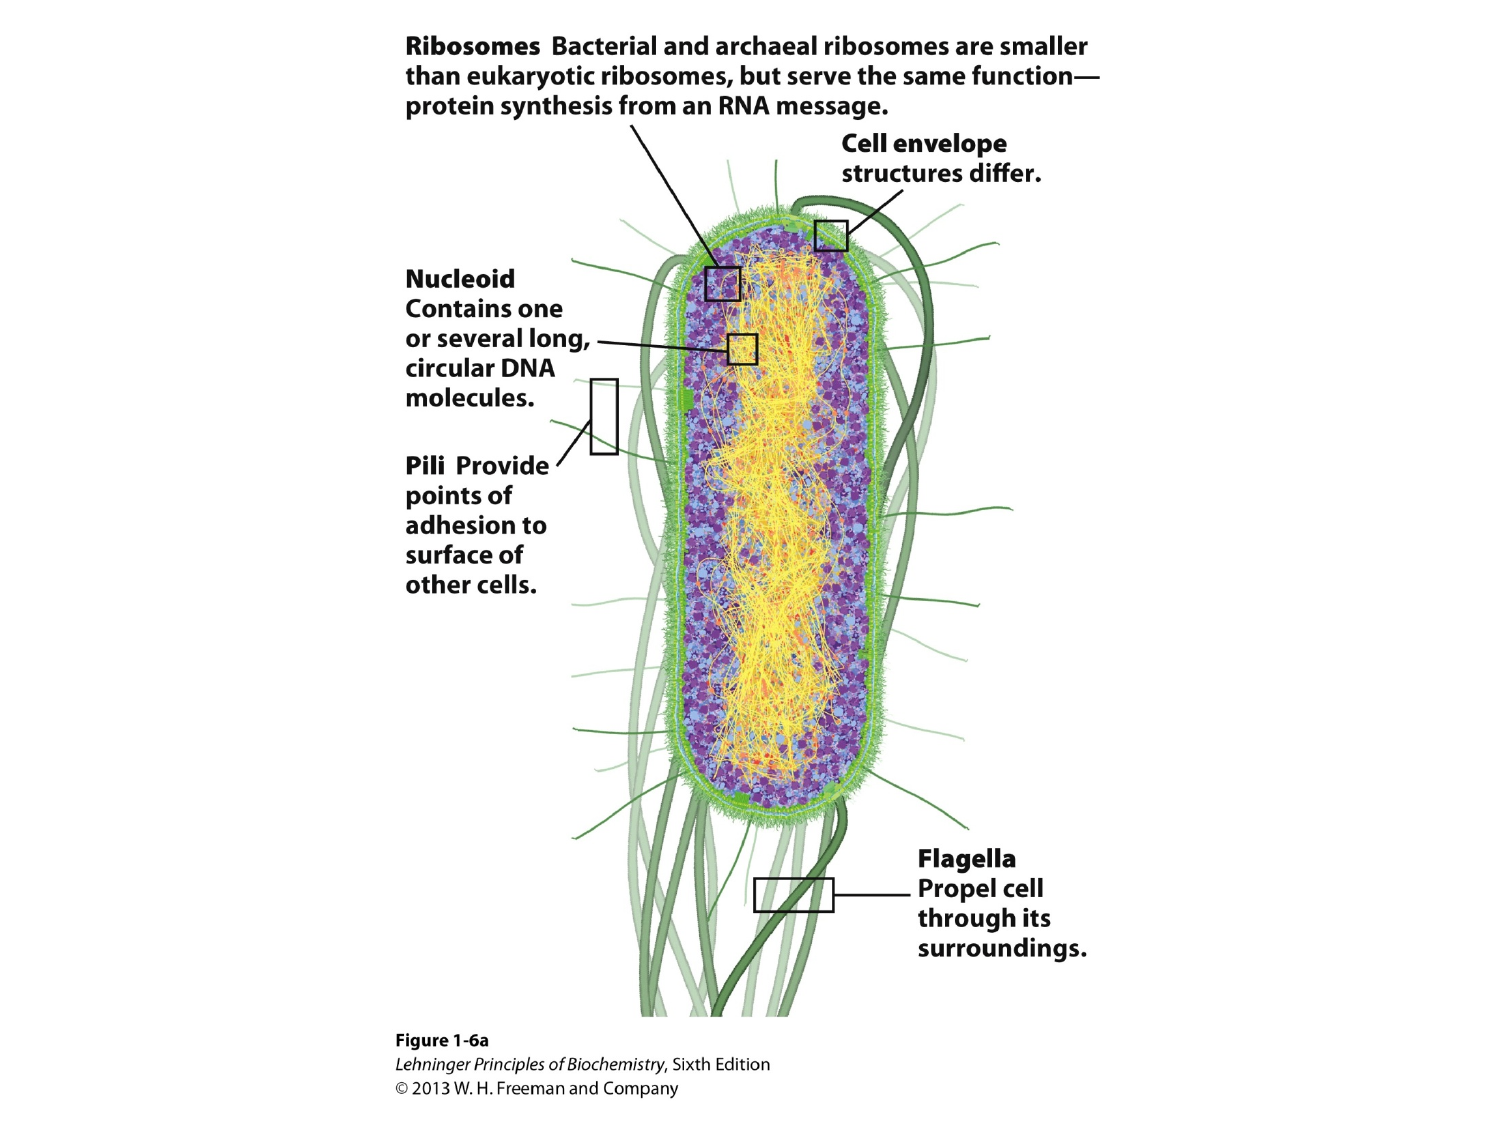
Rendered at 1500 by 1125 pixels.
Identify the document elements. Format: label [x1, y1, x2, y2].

picture [391, 24, 1110, 1101]
